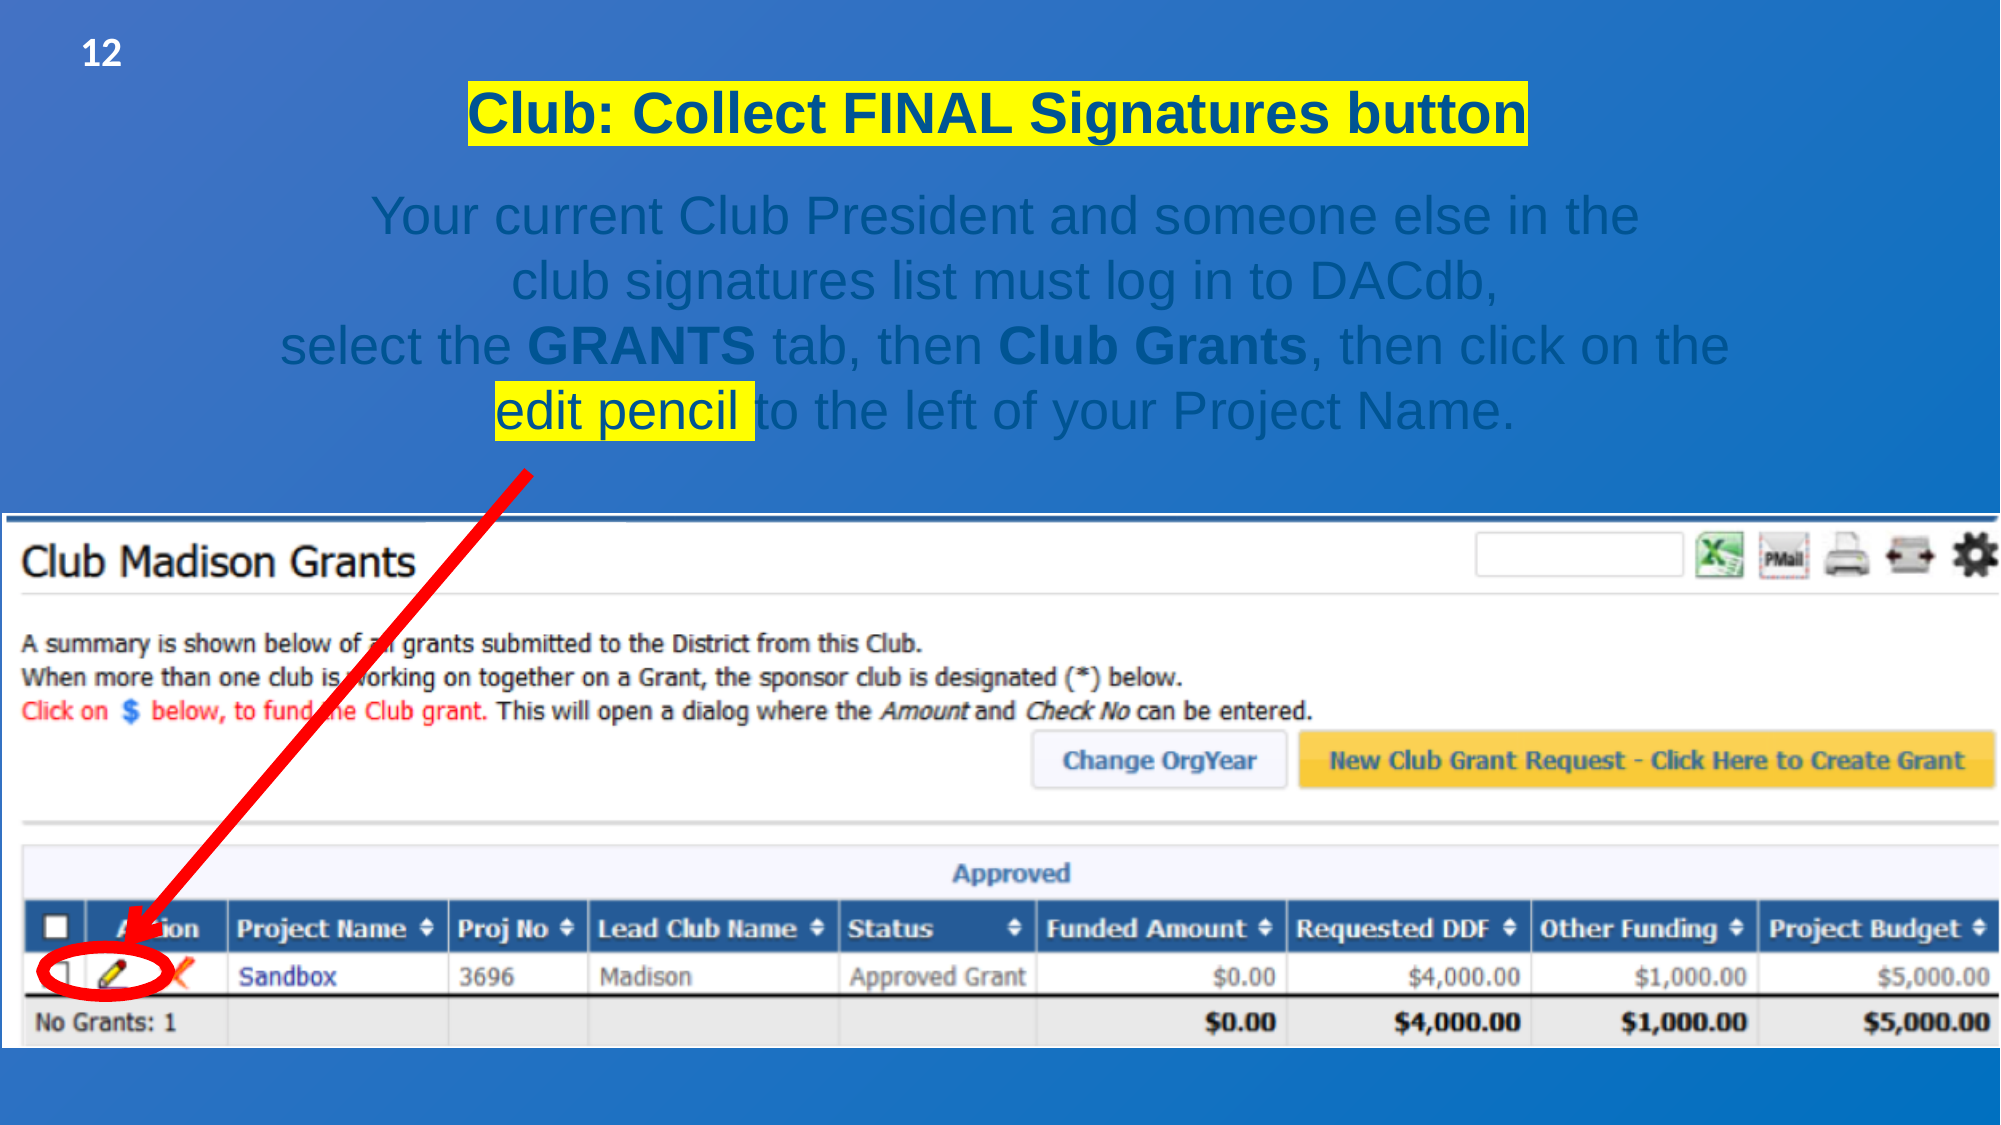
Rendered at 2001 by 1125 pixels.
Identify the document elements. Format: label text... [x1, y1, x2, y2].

text_box Club: Collect FINAL Signatures button Your current Club President and someone else in the club signatures list must log in to DACdb, select the GRANTS tab, then Club Grants, then click on the edit pencil to the left of your Project Name. [137, 68, 1875, 448]
picture [1, 513, 2000, 1048]
slide_number 12 [24, 17, 138, 82]
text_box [123, 472, 530, 948]
